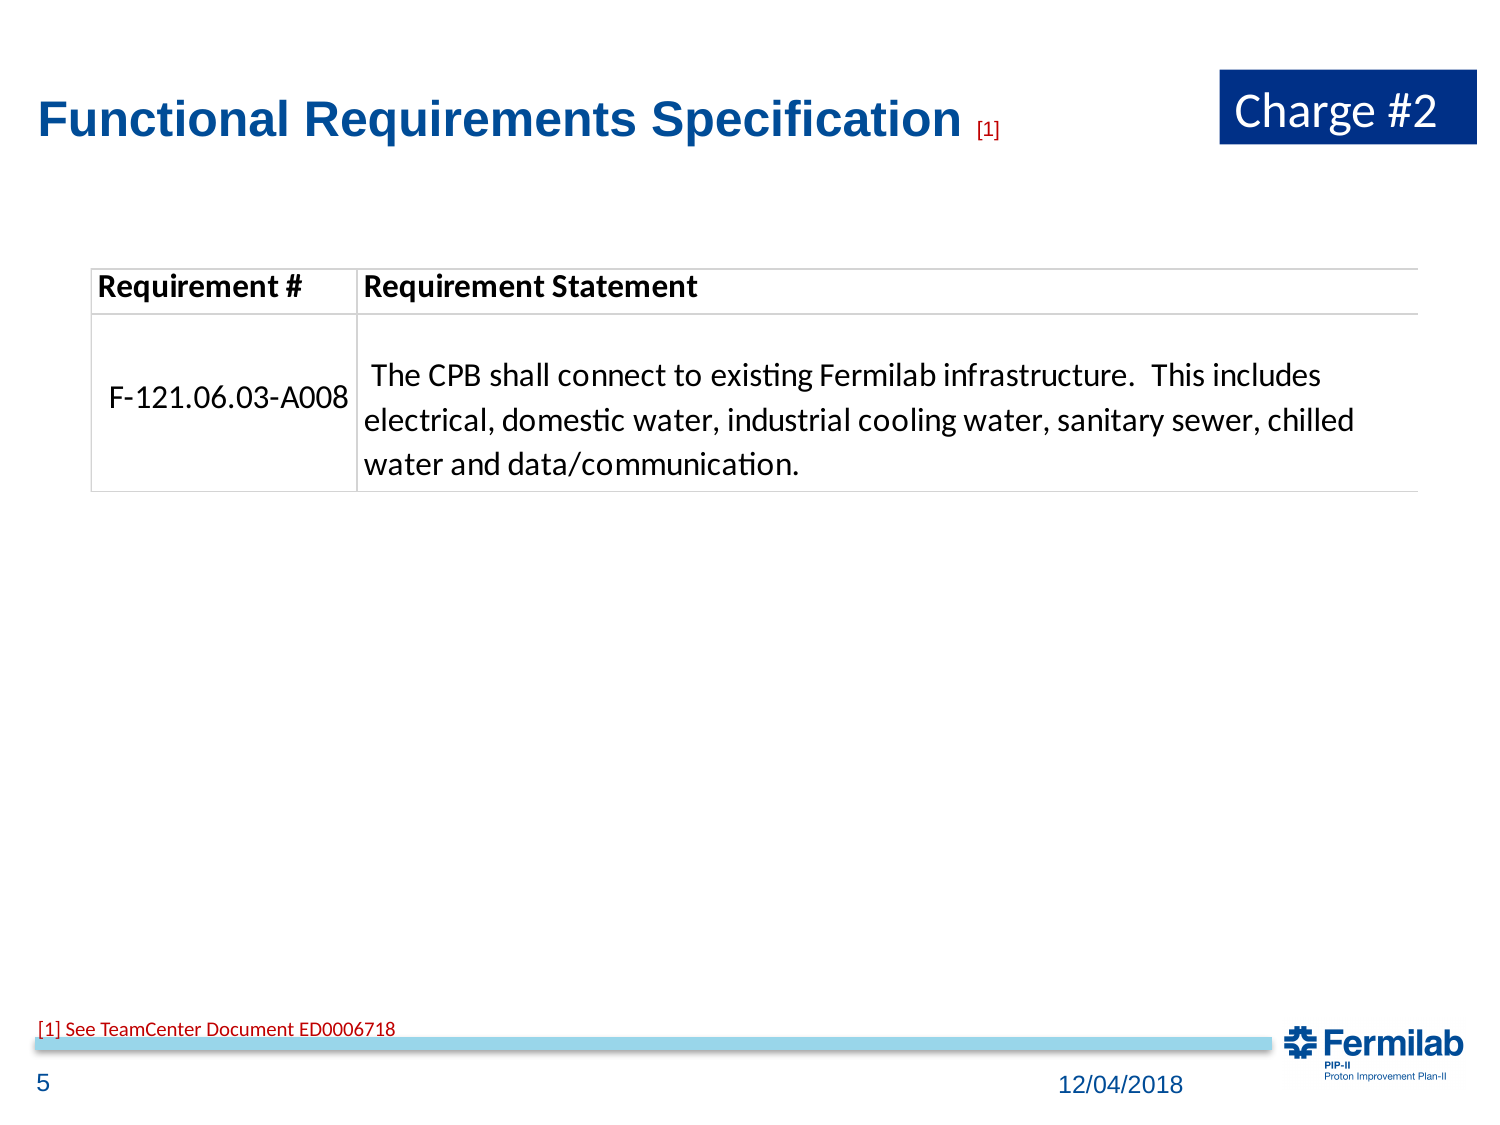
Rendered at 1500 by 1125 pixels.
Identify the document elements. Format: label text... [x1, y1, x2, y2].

text_box Charge #2 [1219, 69, 1477, 145]
title Functional Requirements Specification [1] [37, 76, 1463, 147]
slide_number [1058, 1068, 1235, 1109]
picture [1282, 1017, 1466, 1090]
text_box [1] See TeamCenter Document ED0006718 [23, 1007, 945, 1048]
slide_number 5 [36, 1066, 105, 1106]
picture [90, 268, 1420, 494]
